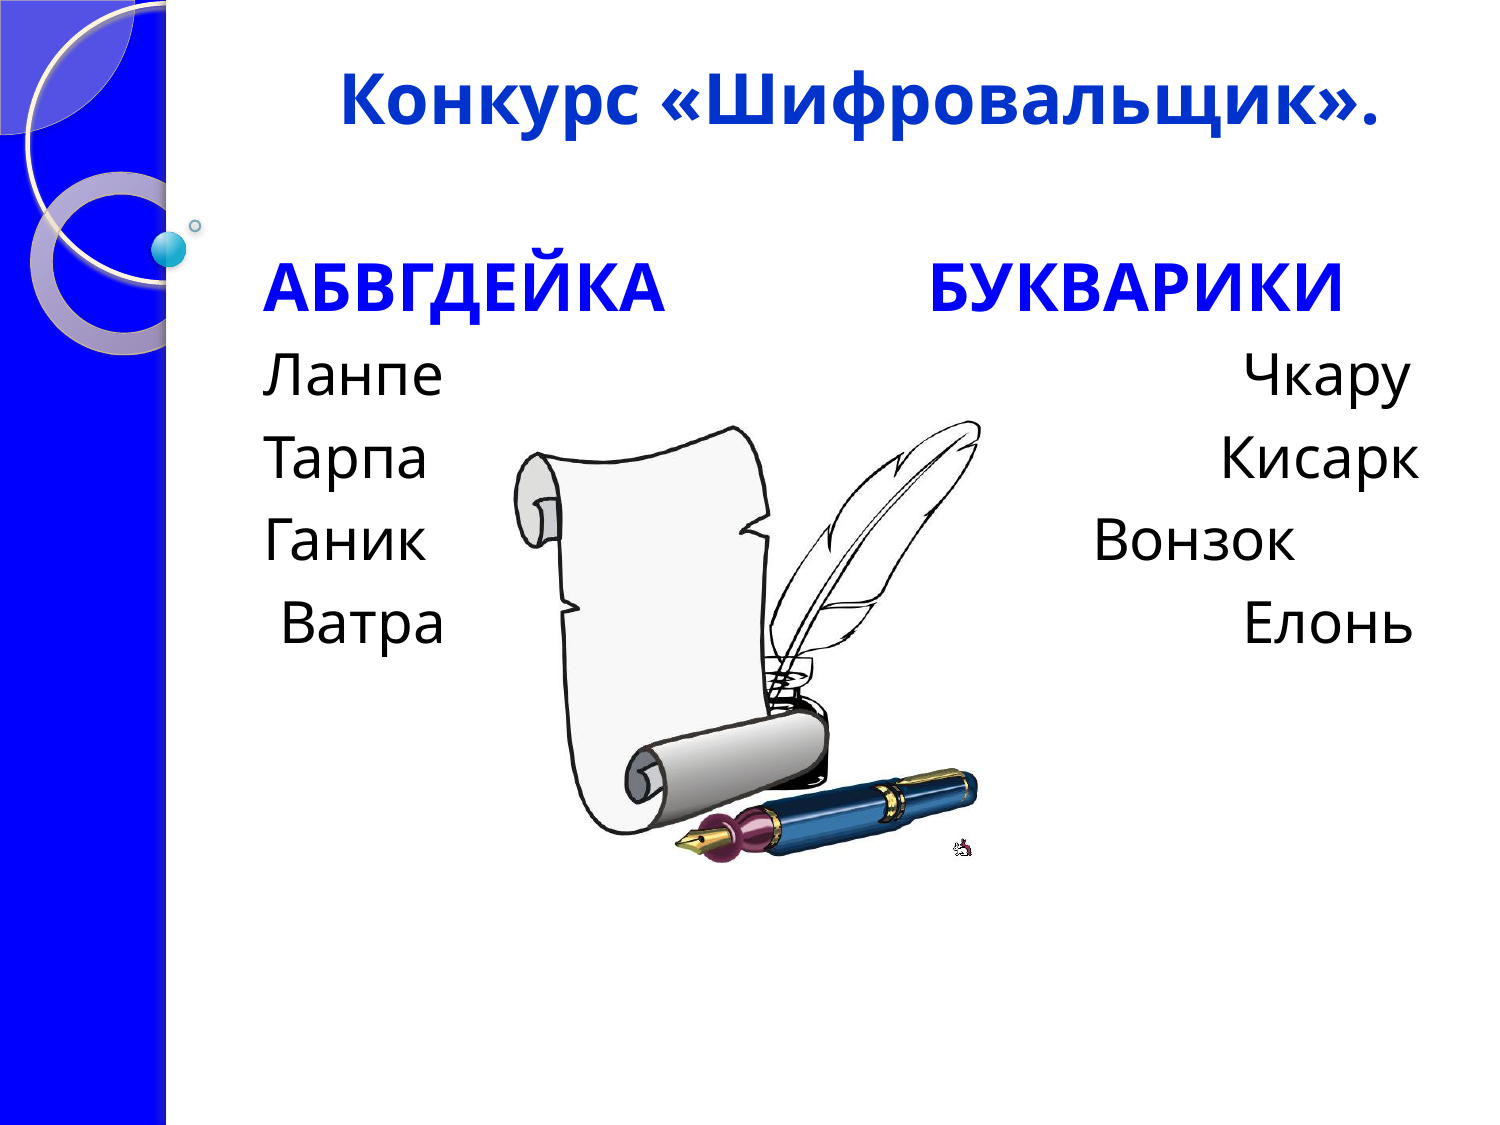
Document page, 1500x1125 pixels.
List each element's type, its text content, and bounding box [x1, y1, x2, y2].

title Конкурс «Шифровальщик». [235, 44, 1466, 233]
picture [513, 420, 981, 863]
list АБВГДЕЙКА БУКВАРИКИ Ланпе Чкару Тарпа Кисарк Ганик Вонзок Ватра Елонь [235, 237, 1466, 1026]
